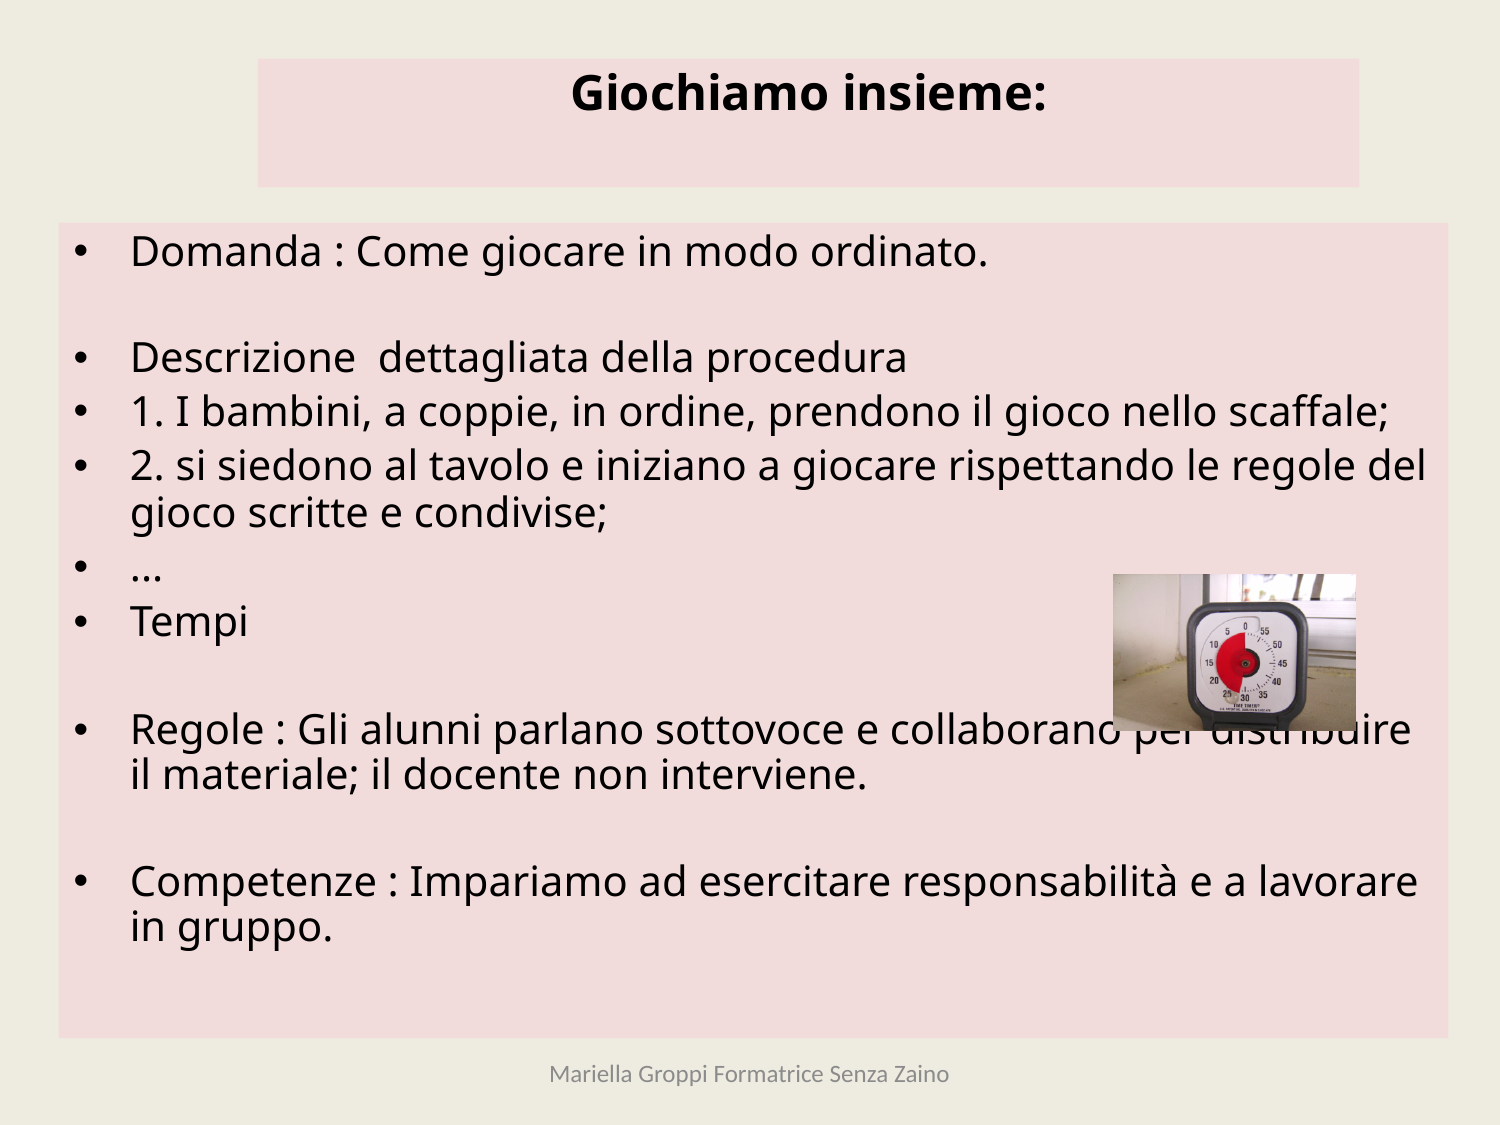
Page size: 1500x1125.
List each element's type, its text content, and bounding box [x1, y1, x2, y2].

list Domanda : Come giocare in modo ordinato. Descrizione dettagliata della procedura 1. I bambini, a coppie, in ordine, prendono il gioco nello scaffale; 2. si siedono al tavolo e iniziano a giocare rispettando le regole del gioco scritte e condivise; ... Tempi Regole : Gli alunni parlano sottovoce e collaborano per distribuire il materiale; il docente non interviene. Competenze : Impariamo ad esercitare responsabilità e a lavorare in gruppo. [58, 222, 1449, 1039]
title Giochiamo insieme: [257, 58, 1360, 188]
footer Mariella Groppi Formatrice Senza Zaino [512, 1042, 988, 1103]
picture [1112, 573, 1357, 731]
